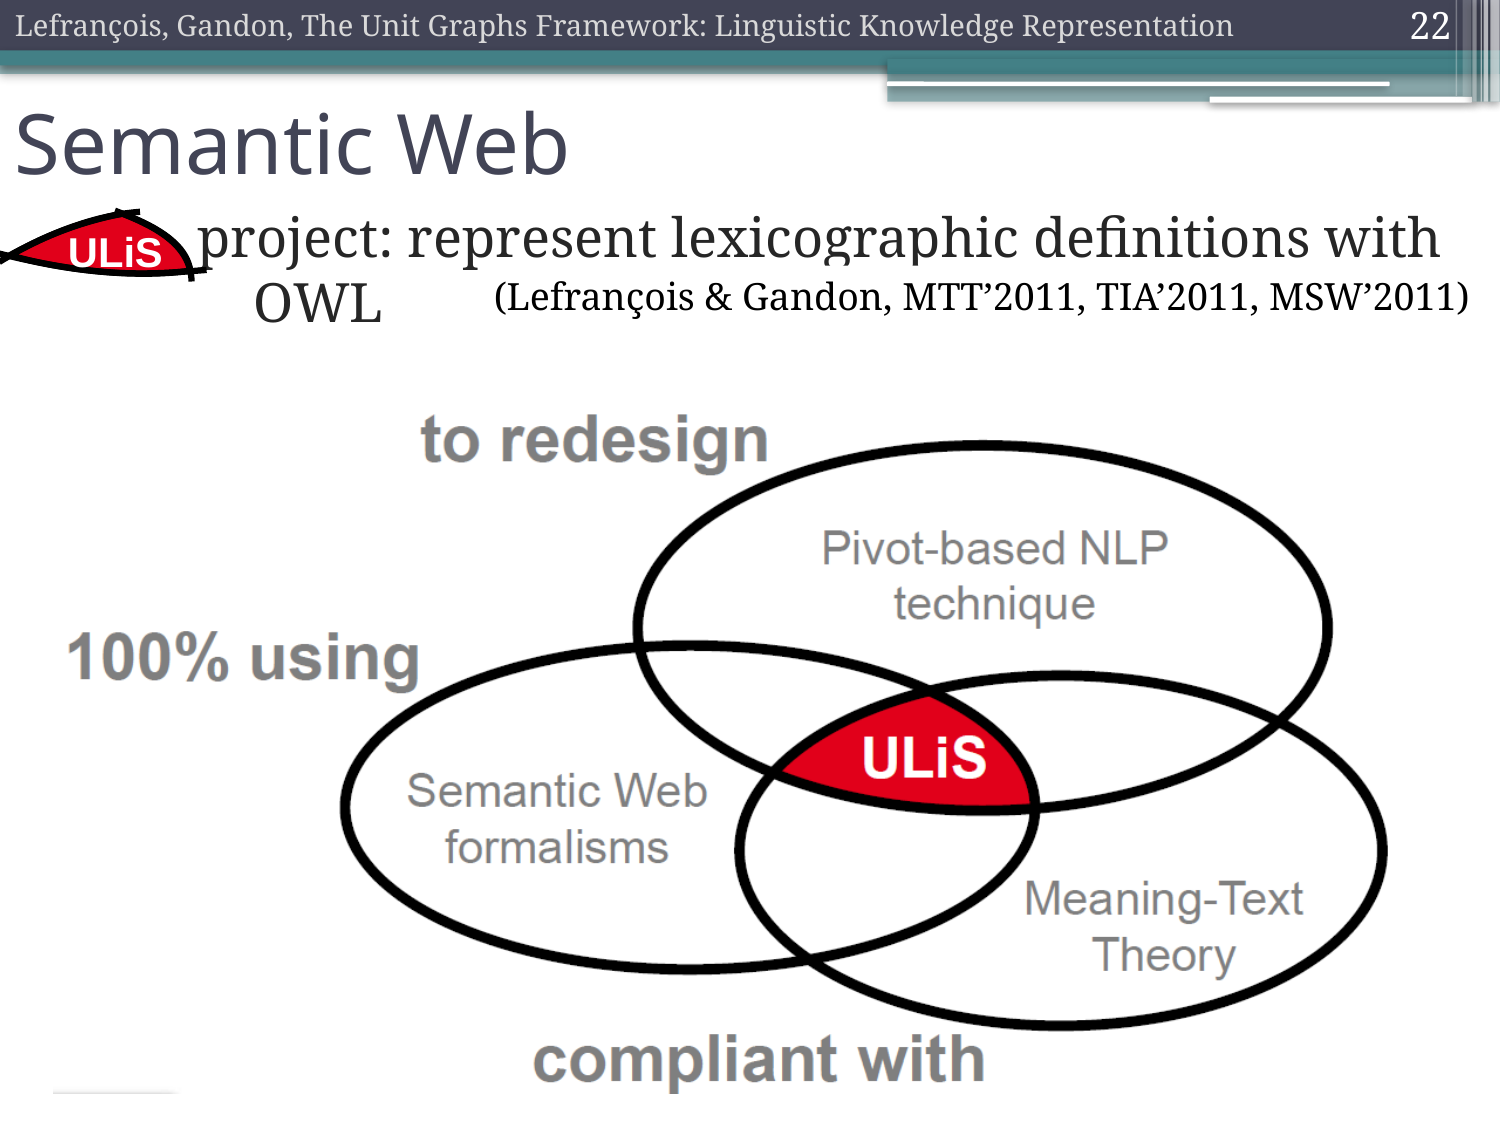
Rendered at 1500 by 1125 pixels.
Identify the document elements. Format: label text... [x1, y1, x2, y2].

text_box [0, 210, 207, 282]
text_box project: represent lexicographic definitions with OWL [212, 196, 1500, 279]
picture [52, 389, 1412, 1095]
text_box (Lefrançois & Gandon, MTT’2011, TIA’2011, MSW’2011) [478, 265, 1486, 326]
slide_number 22 [1341, 50, 1466, 61]
text_box Semantic Web [0, 53, 1350, 230]
text_box Lefrançois, Gandon, The Unit Graphs Framework: Linguistic Knowledge Representation [0, 0, 1500, 50]
